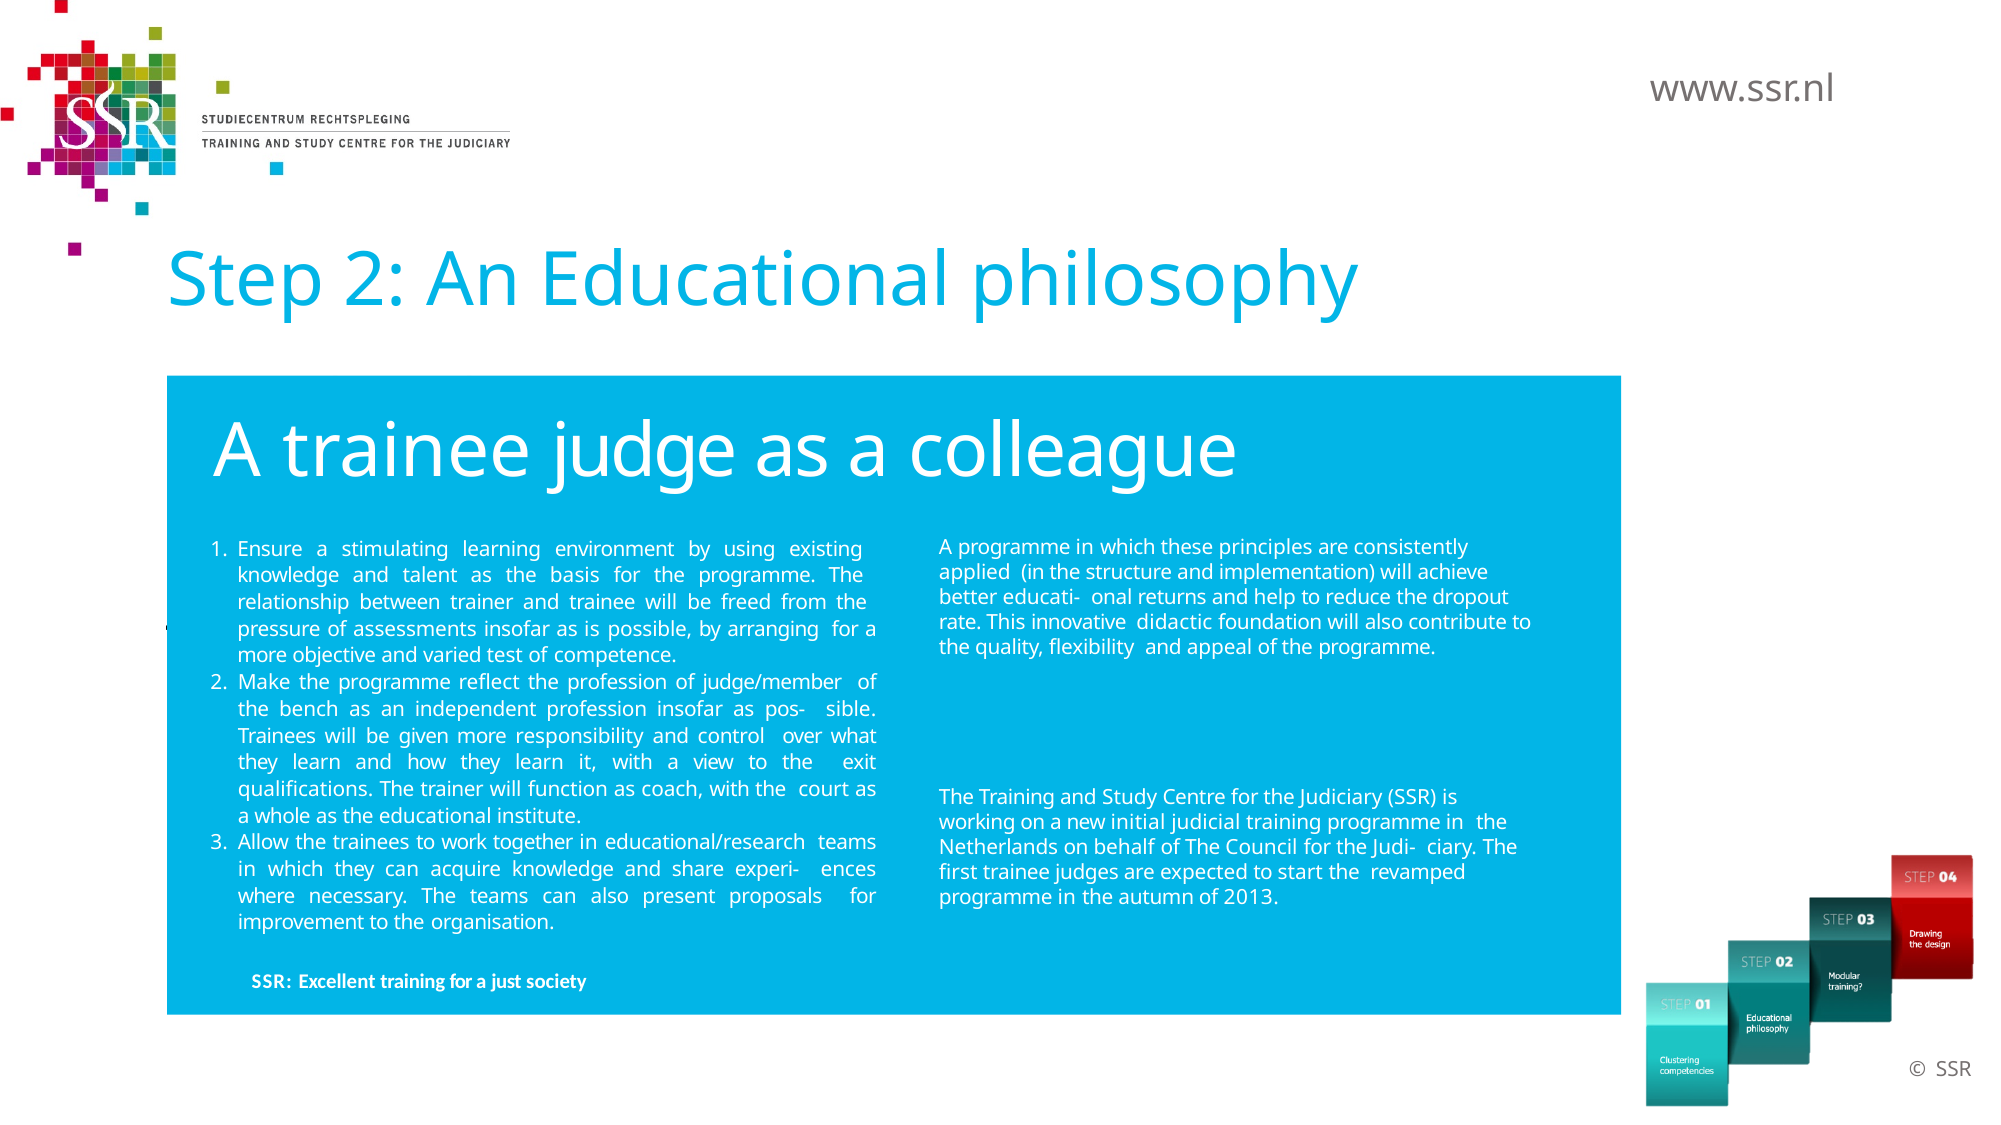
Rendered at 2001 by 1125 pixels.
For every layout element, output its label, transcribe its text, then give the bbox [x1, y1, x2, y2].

title Step 2: An Educational philosophy [150, 212, 1850, 329]
picture [1639, 850, 1978, 1112]
text_box A trainee judge as a colleague [211, 401, 1411, 492]
text_box SSR: Excellent training for a just society [234, 960, 874, 1001]
text_box A programme in which these principles are consistently applied (in the structure and implementation) will achieve better educati- onal returns and help to reduce the dropout rate. This innovative didactic foundation will also contribute to the quality, flexibility and appeal of the programme. The Training and Study Centre for the Judiciary (SSR) is working on a new initial judicial training programme in the Netherlands on behalf of The Council for the Judi- ciary. The first trainee judges are expected to start the revamped programme in the autumn of 2013. [924, 526, 1553, 966]
picture [0, 0, 510, 256]
text_box Ensure a stimulating learning environment by using existing knowledge and talent as the basis for the programme. The relationship between trainer and trainee will be freed from the pressure of assessments insofar as is possible, by arranging for a more objective and varied test of competence. Make the programme reflect the profession of judge/member of the bench as an independent profession insofar as pos- sible. Trainees will be given more responsibility and control over what they learn and how they learn it, with a view to the exit qualifications. The trainer will function as coach, with the court as a whole as the educational institute. Allow the trainees to work together in educational/research teams in which they can acquire knowledge and share experi- ences where necessary. The teams can also present proposals for improvement to the organisation. [193, 526, 893, 942]
text_box [166, 375, 1622, 1016]
subtitle High quality Flexible Didactive innovative Attractive [150, 363, 1850, 1092]
